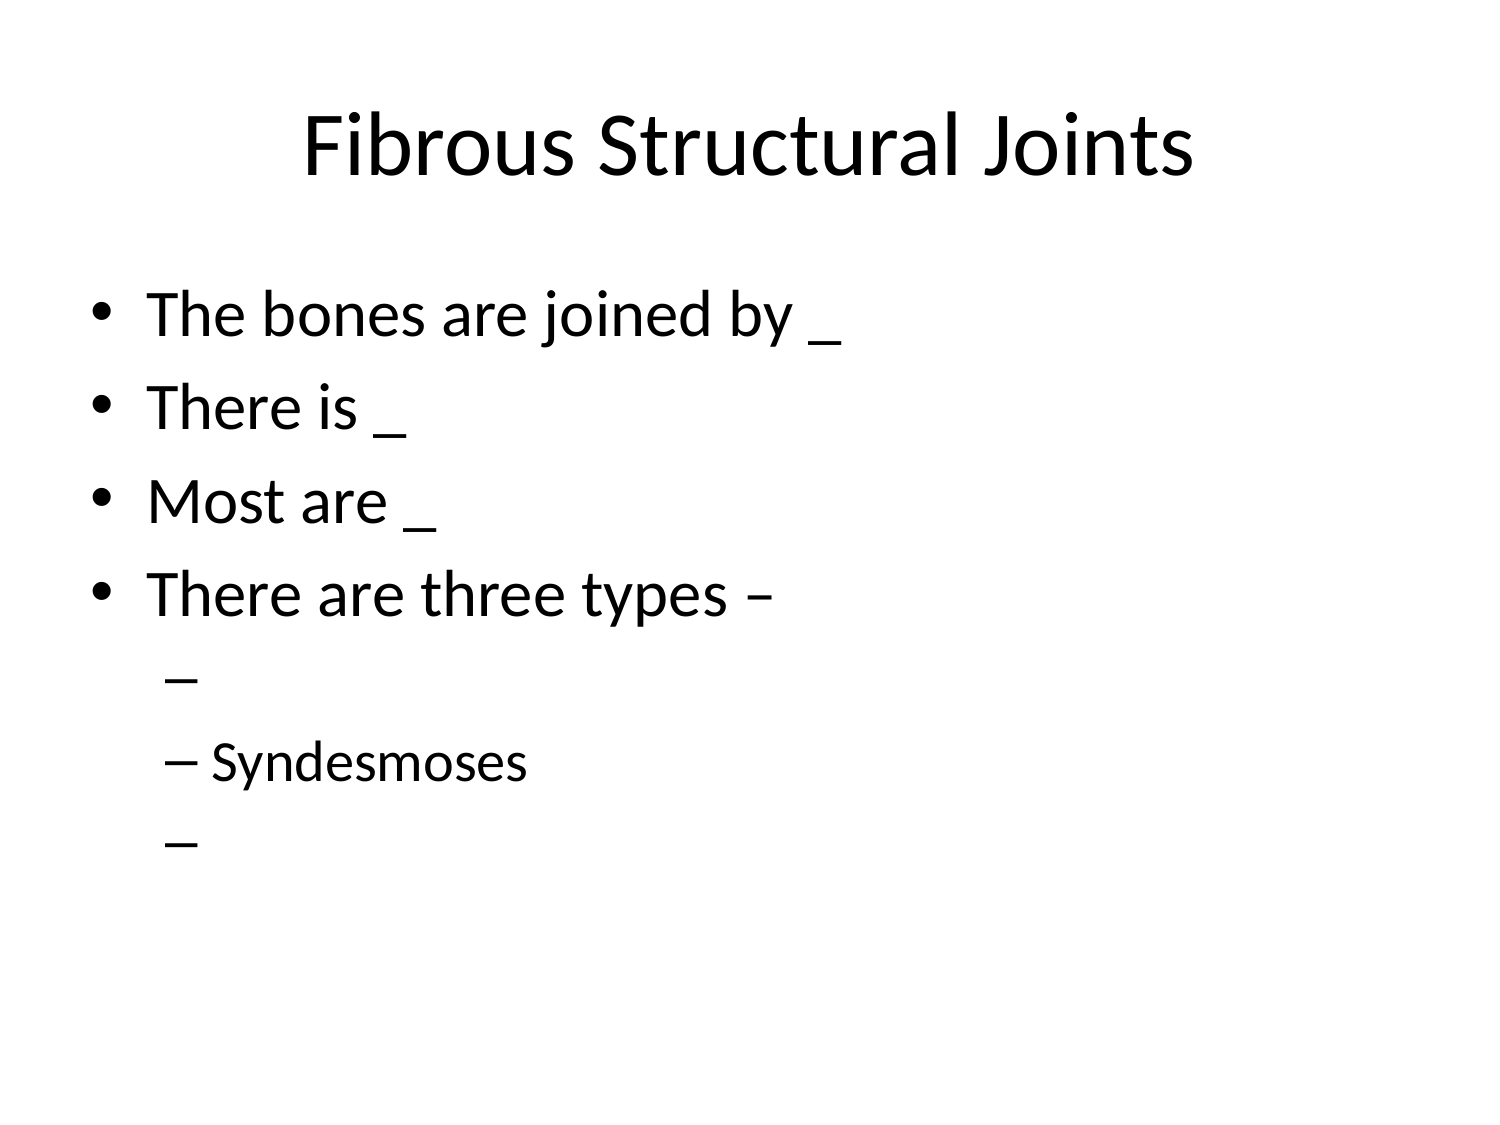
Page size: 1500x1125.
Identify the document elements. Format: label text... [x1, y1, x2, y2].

title Fibrous Structural Joints [74, 44, 1426, 233]
list The bones are joined by _ There is _ Most are _ There are three types – Syndesmoses [74, 262, 1426, 1006]
